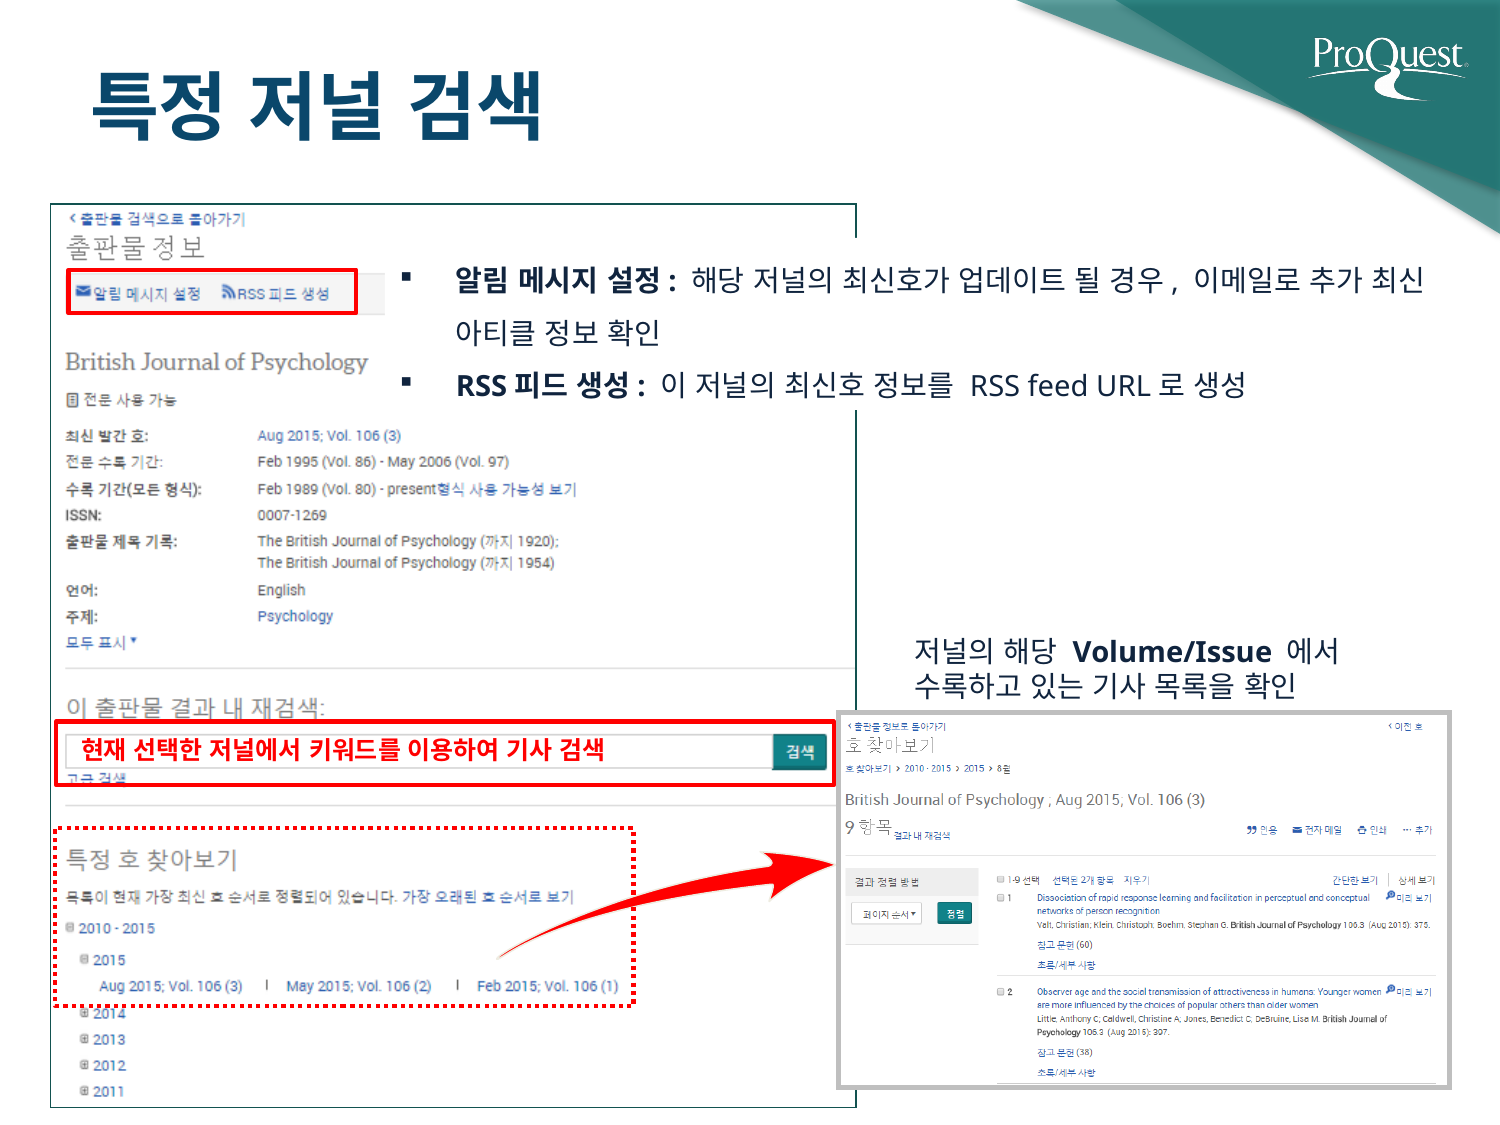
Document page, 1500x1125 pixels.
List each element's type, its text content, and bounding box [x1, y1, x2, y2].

text_box 저널의 해당 Volume/Issue 에서 수록하고 있는 기사 목록을 확인 [899, 626, 1379, 712]
text_box 알림 메시지 설정: 해당 저널의 최신호가 업데이트 될 경우, 이메일로 추가 최신 아티클 정보 확인 RSS피드 생성: 이 저널의 최신호 정보를 RSS feed URL로 생성 [860, 237, 1481, 410]
picture [51, 204, 1448, 1107]
title 특정 저널 검색 [75, 45, 1257, 164]
